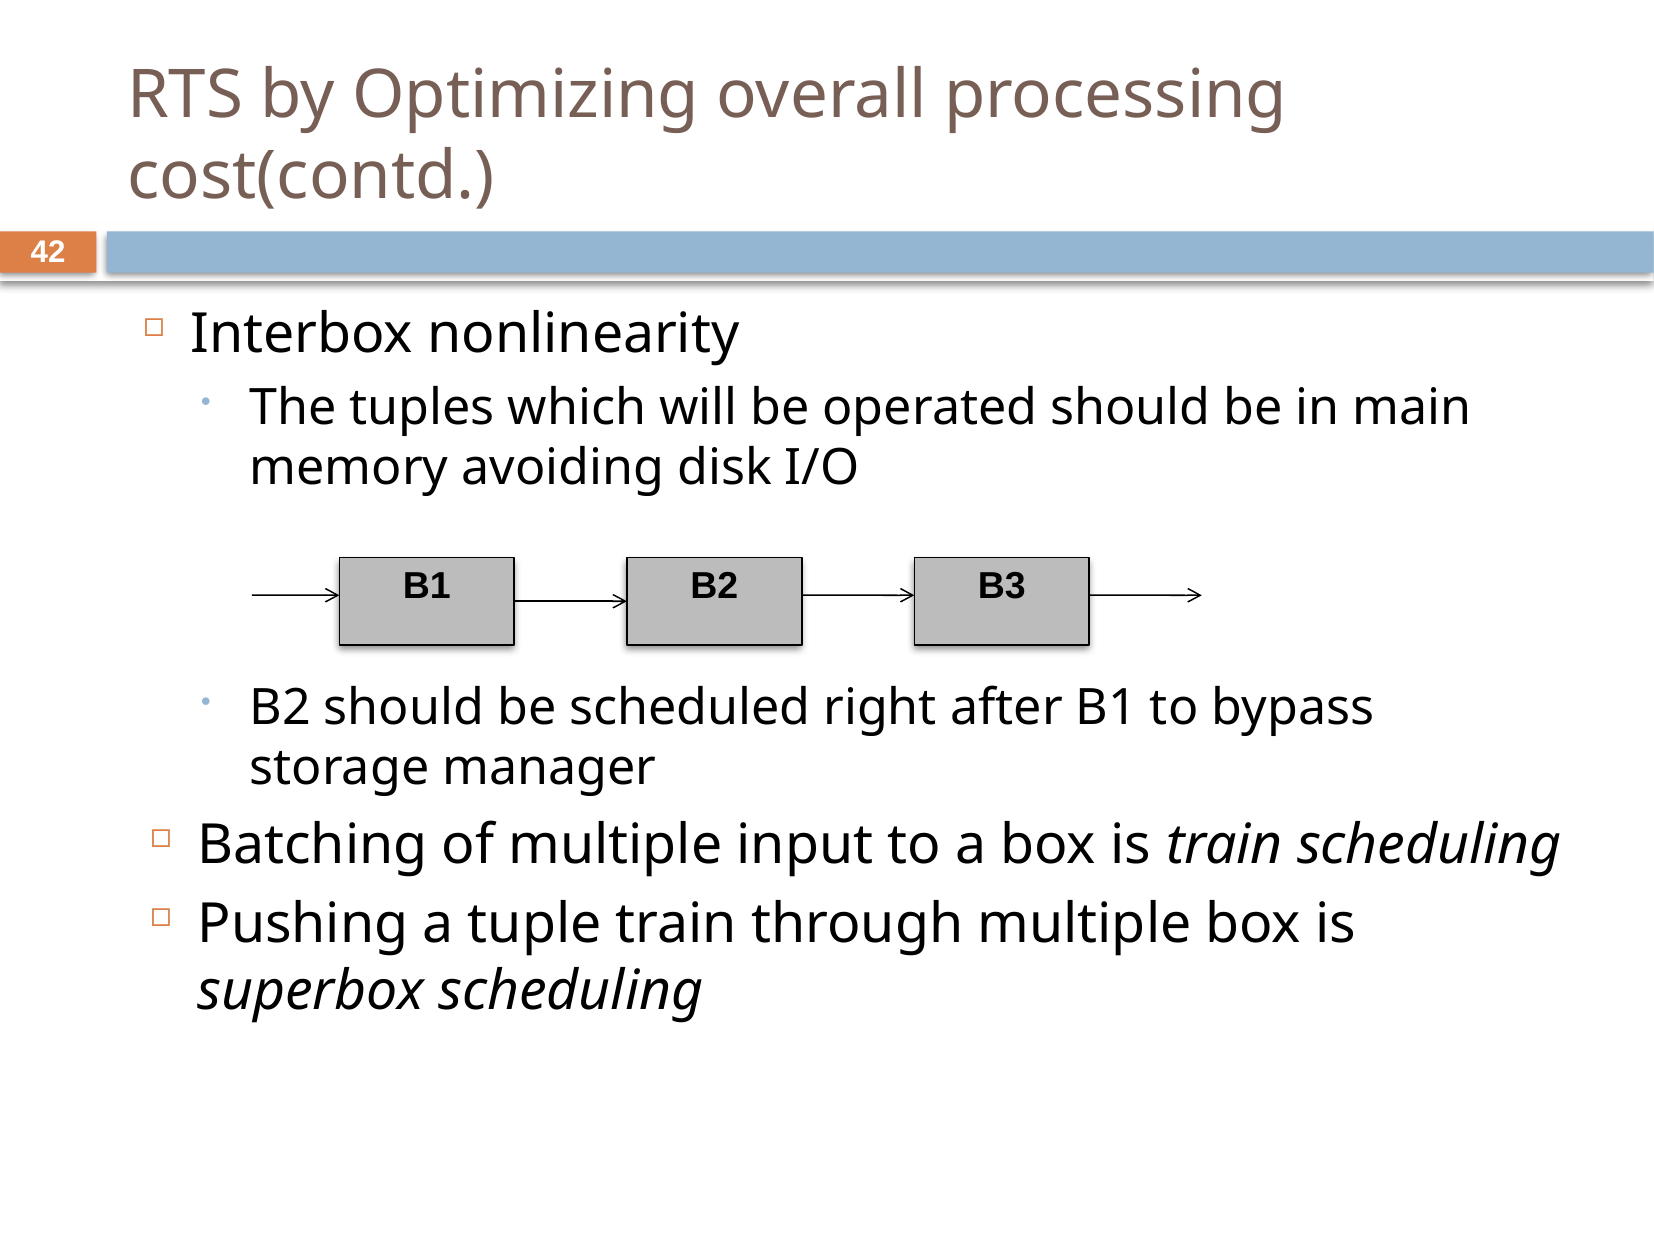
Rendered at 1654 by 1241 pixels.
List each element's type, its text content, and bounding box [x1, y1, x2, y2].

text_box B2 [626, 557, 803, 646]
title RTS by Optimizing overall processing cost(contd.) [110, 41, 1586, 221]
text_box B3 [914, 557, 1090, 646]
slide_number 42 [0, 230, 97, 275]
text_box B1 [339, 557, 515, 646]
list Interbox nonlinearity The tuples which will be operated should be in main memory avoiding disk I/O B2 should be scheduled right after B1 to bypass storage manager Batching of multiple input to a box is train scheduling Pushing a tuple train through multiple box is superbox scheduling [110, 289, 1586, 1103]
